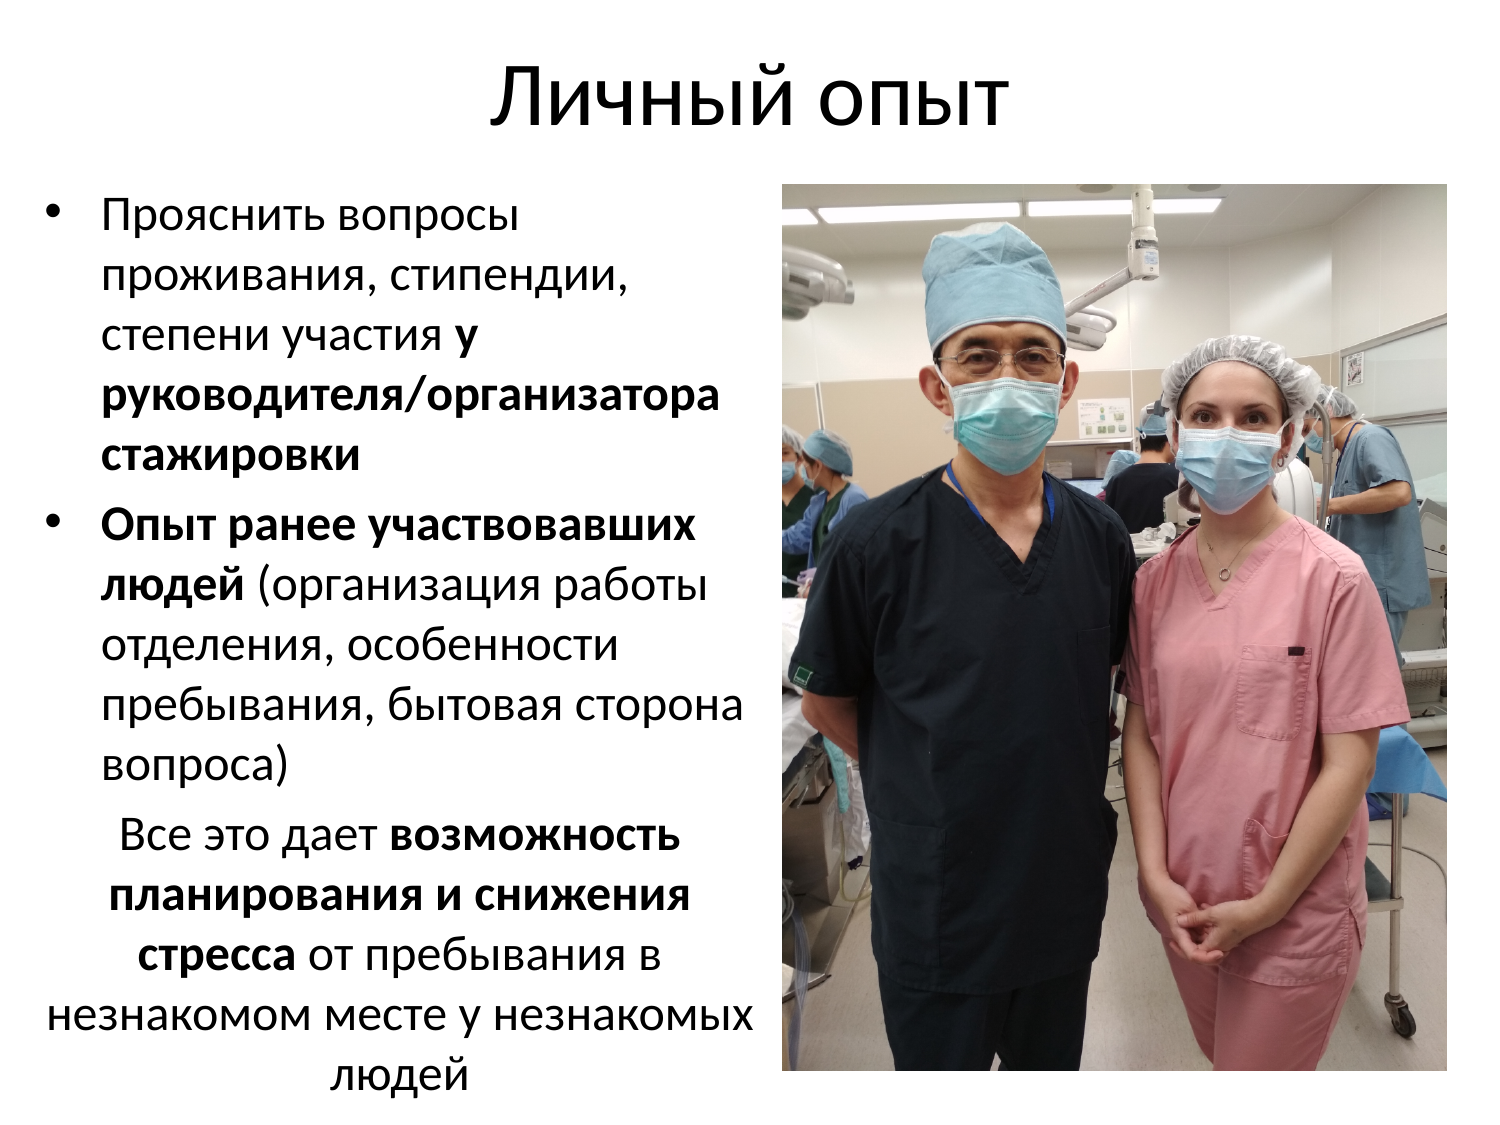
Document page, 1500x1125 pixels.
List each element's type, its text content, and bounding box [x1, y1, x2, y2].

title Личный опыт [75, 0, 1425, 183]
list Прояснить вопросы проживания, стипендии, степени участия у руководителя/организатора стажировки Опыт ранее участвовавших людей (организация работы отделения, особенности пребывания, бытовая сторона вопроса) Все это дает возможность планирования и снижения стресса от пребывания в незнакомом месте у незнакомых людей [29, 172, 771, 1071]
picture [782, 184, 1448, 1071]
